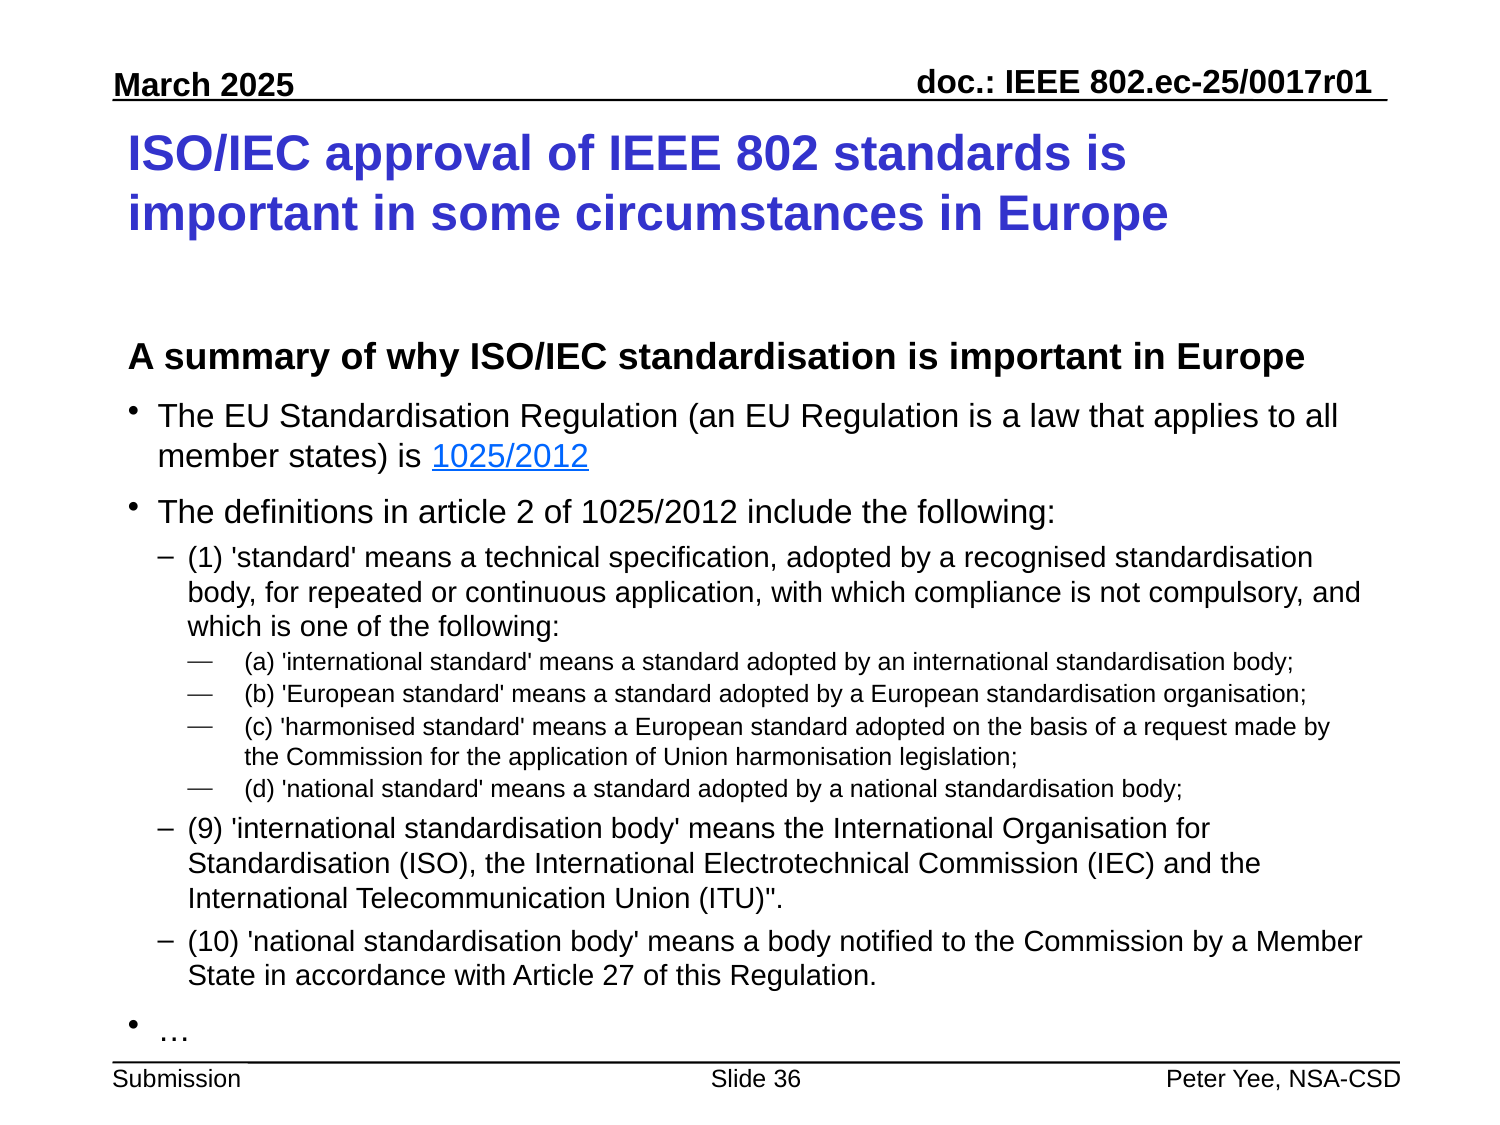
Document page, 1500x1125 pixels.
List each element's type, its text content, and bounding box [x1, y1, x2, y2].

footer Peter Yee, NSA-CSD [1164, 1061, 1402, 1093]
slide_number Slide 36 [709, 1061, 803, 1093]
list A summary of why ISO/IEC standardisation is important in Europe The EU Standardisation Regulation (an EU Regulation is a law that applies to all member states) is 1025/2012 The definitions in article 2 of 1025/2012 include the following: (1) 'standard' means a technical specification, adopted by a recognised standardisation body, for repeated or continuous application, with which compliance is not compulsory, and which is one of the following: (a) 'international standard' means a standard adopted by an international standardisation body; (b) 'European standard' means a standard adopted by a European standardisation organisation; (c) 'harmonised standard' means a European standard adopted on the basis of a request made by the Commission for the application of Union harmonisation legislation; (d) 'national standard' means a standard adopted by a national standardisation body; (9) 'international standardisation body' means the International Organisation for Standardisation (ISO), the International Electrotechnical Commission (IEC) and the International Telecommunication Union (ITU)". (10) 'national standardisation body' means a body notified to the Commission by a Member State in accordance with Article 27 of this Regulation. … [112, 324, 1388, 1000]
title ISO/IEC approval of IEEE 802 standards is important in some circumstances in Europe [112, 112, 1388, 288]
